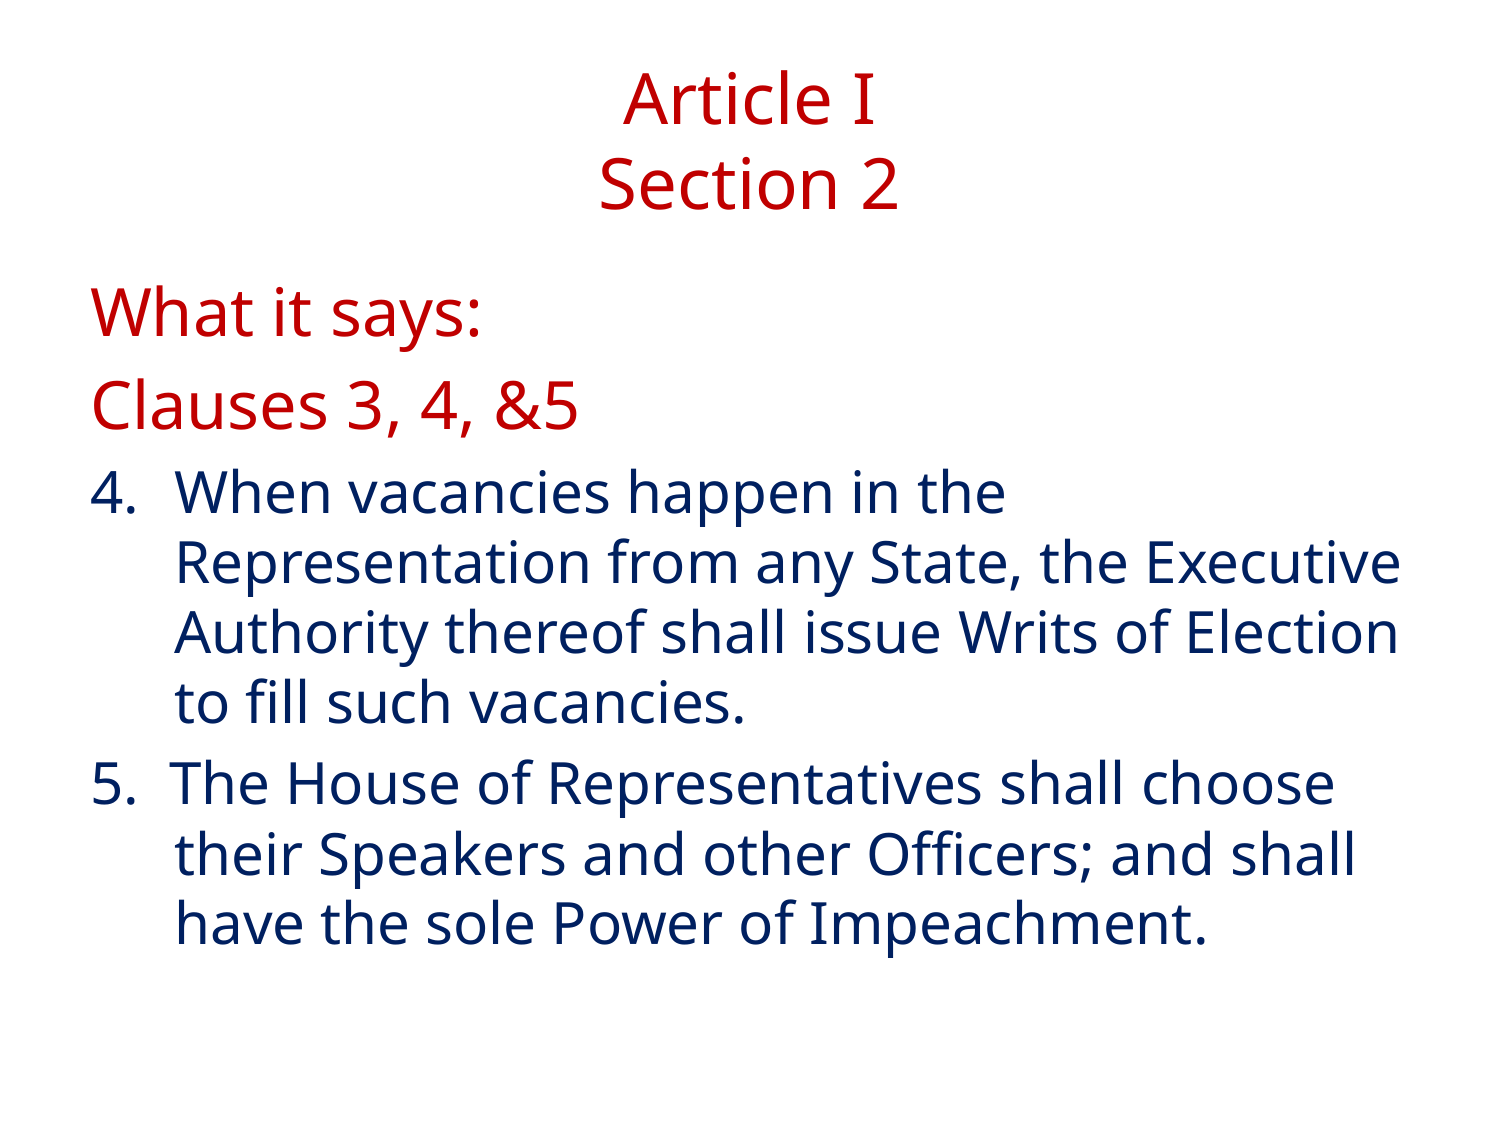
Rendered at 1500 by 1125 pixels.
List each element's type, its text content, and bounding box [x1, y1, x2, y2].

title Article I Section 2 [75, 45, 1425, 233]
list What it says: Clauses 3, 4, &5 When vacancies happen in the Representation from any State, the Executive Authority thereof shall issue Writs of Election to fill such vacancies. 5. The House of Representatives shall choose their Speakers and other Officers; and shall have the sole Power of Impeachment. [75, 262, 1425, 1005]
